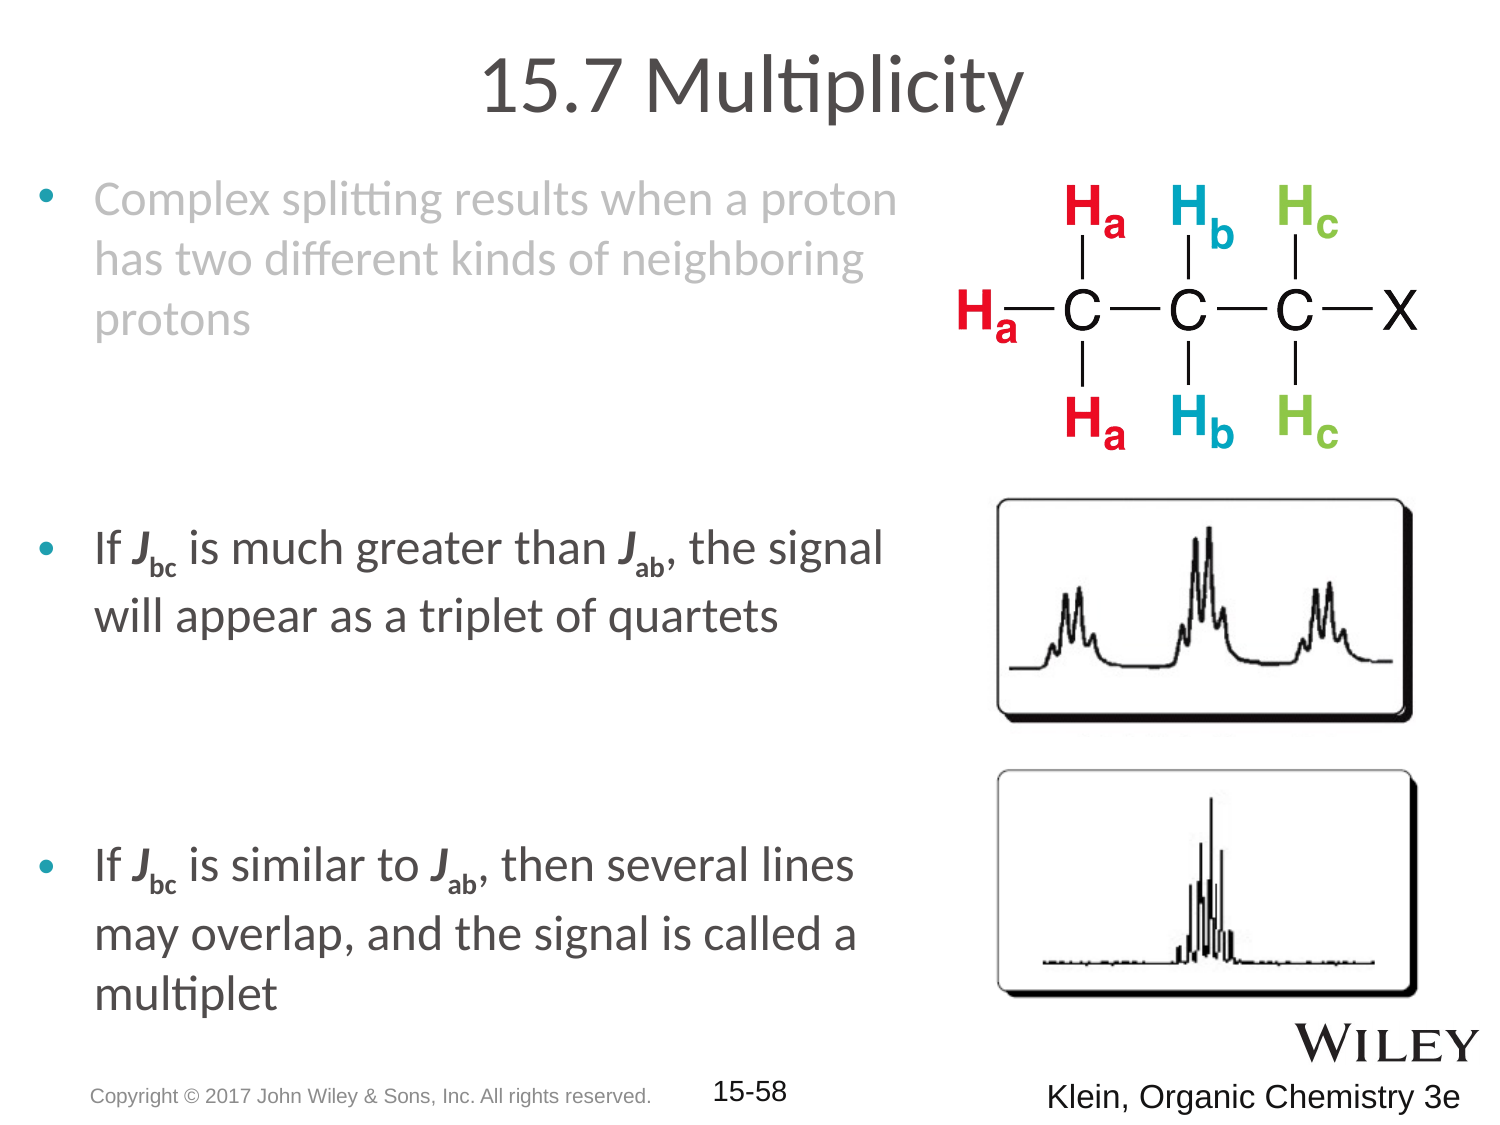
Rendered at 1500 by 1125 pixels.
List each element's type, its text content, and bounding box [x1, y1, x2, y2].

picture [989, 765, 1433, 1012]
picture [985, 490, 1427, 737]
title 15.7 Multiplicity [8, 2, 1495, 157]
list Complex splitting results when a proton has two different kinds of neighboring protons If Jbc is much greater than Jab, the signal will appear as a triplet of quartets If Jbc is similar to Jab, then several lines may overlap, and the signal is called a multiplet [22, 157, 936, 397]
slide_number 15-58 [636, 1065, 864, 1125]
footer Klein, Organic Chemistry 3e [1010, 1065, 1486, 1125]
slide_number Copyright © 2017 John Wiley & Sons, Inc. All rights reserved. [75, 1065, 636, 1125]
picture [1292, 1021, 1480, 1065]
picture [952, 175, 1423, 459]
